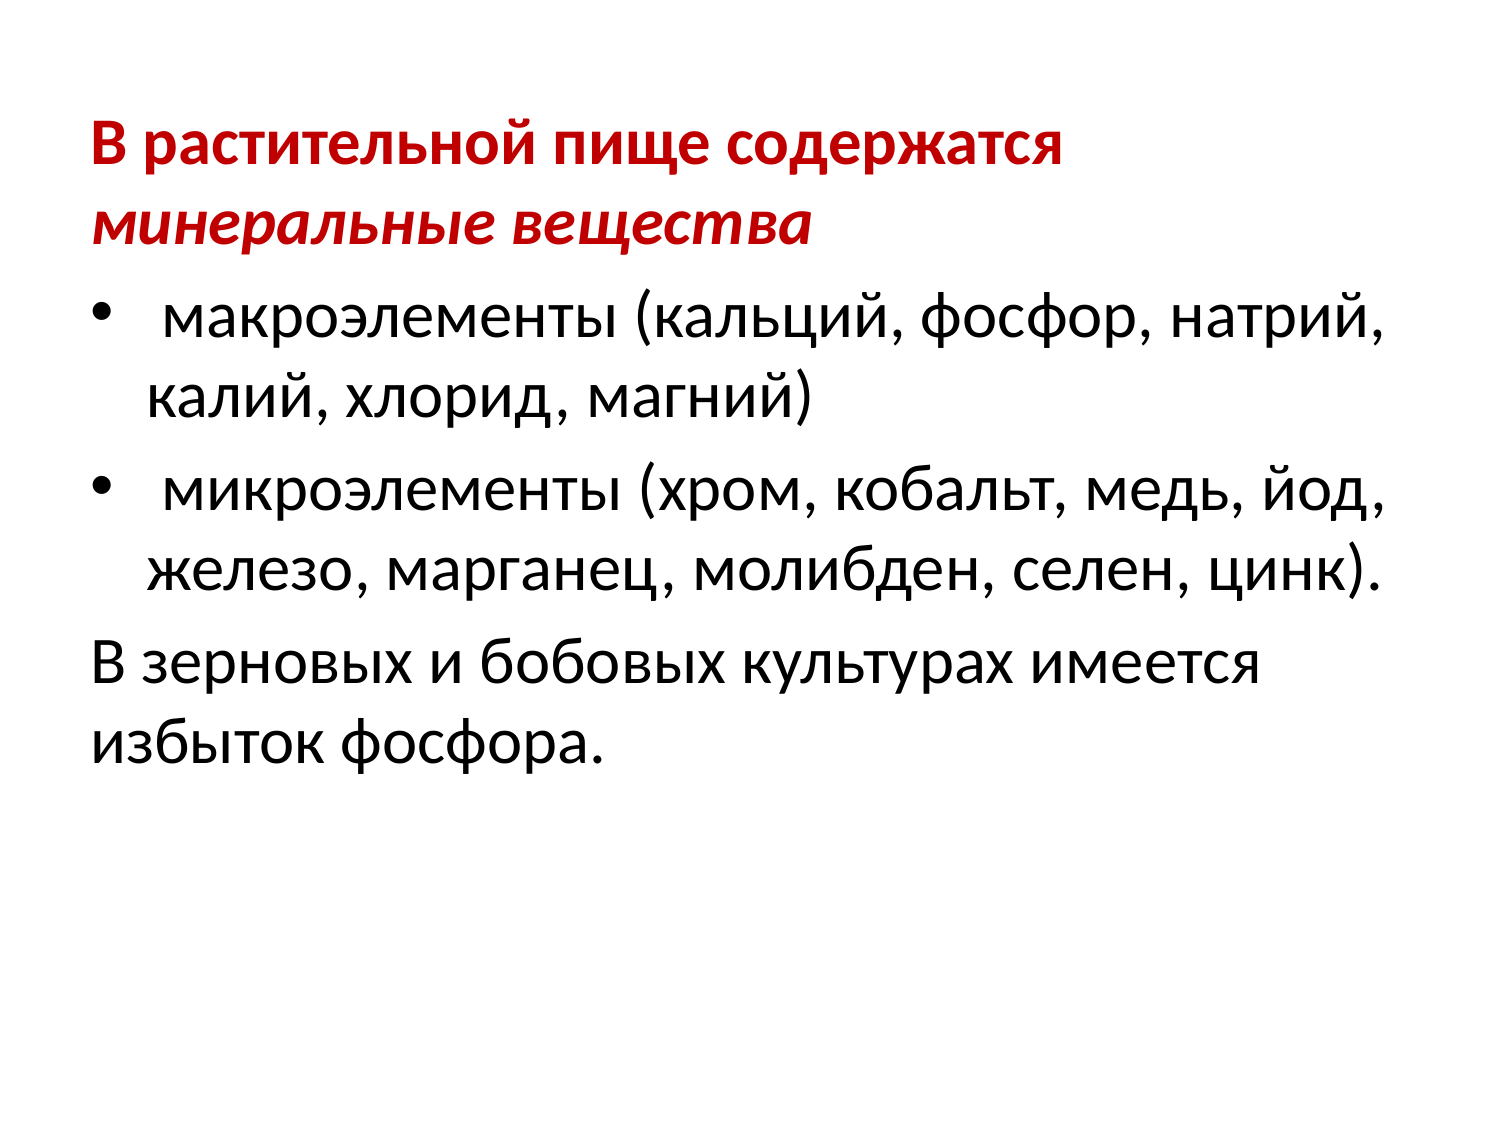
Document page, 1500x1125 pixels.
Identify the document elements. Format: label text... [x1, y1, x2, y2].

list В растительной пище содержатся минеральные вещества макроэлементы (кальций, фосфор, натрий, калий, хлорид, магний) микроэлементы (хром, кобальт, медь, йод, железо, марганец, молибден, селен, цинк). В зерновых и бобовых культурах имеется избыток фосфора. [75, 90, 1425, 1005]
